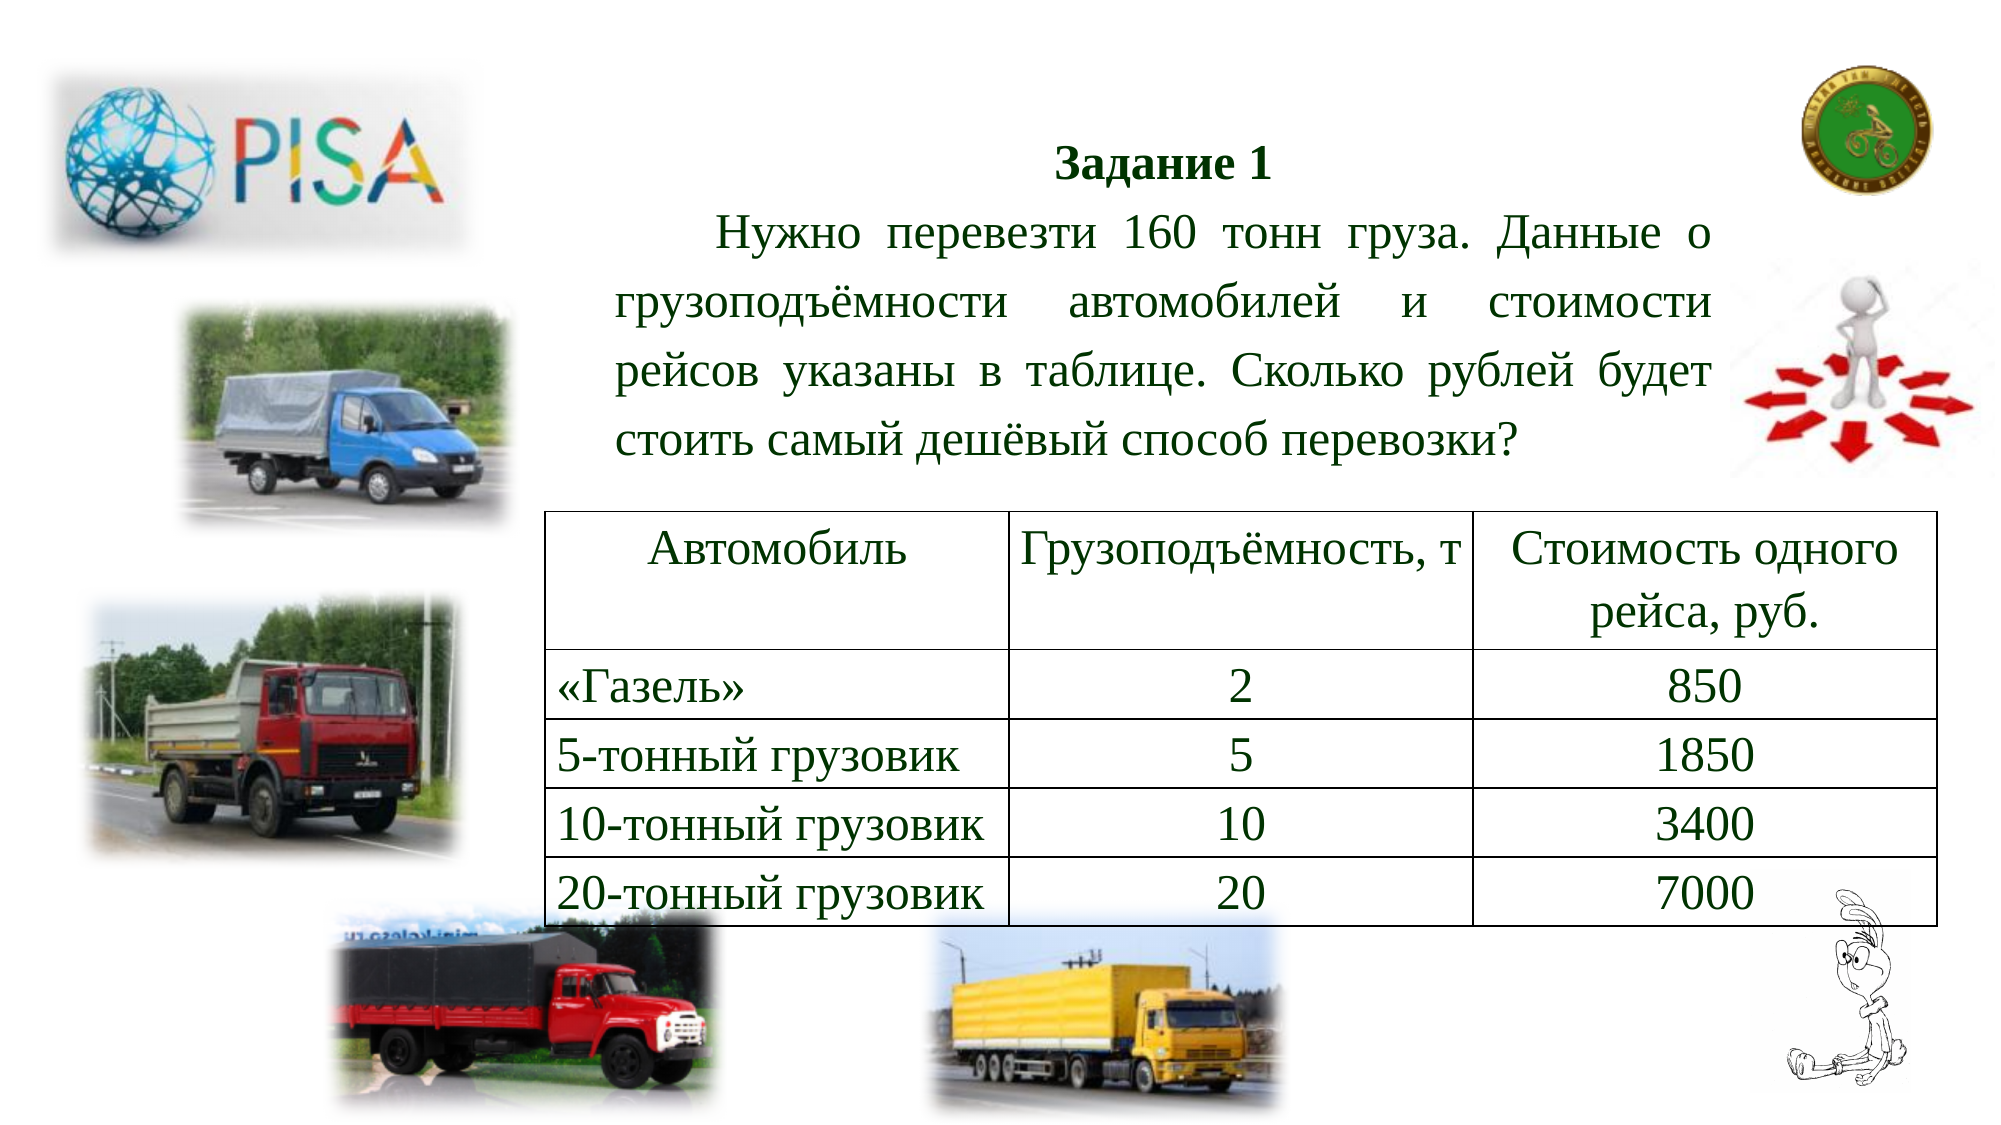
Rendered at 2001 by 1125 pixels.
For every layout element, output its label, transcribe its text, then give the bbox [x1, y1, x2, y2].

table_cell 10 [1010, 789, 1472, 856]
picture [37, 59, 485, 268]
picture [918, 899, 1292, 1125]
table_cell 20 [1010, 858, 1472, 925]
picture [322, 897, 728, 1123]
table_header Автомобиль [546, 512, 1008, 649]
table_cell 10-тонный грузовик [546, 789, 1008, 856]
table_header Грузоподъёмность, т [1010, 512, 1472, 649]
table_cell 1850 [1474, 720, 1936, 787]
table_cell 3400 [1474, 789, 1936, 856]
table_cell 2 [1010, 650, 1472, 718]
picture [74, 586, 471, 870]
table_cell 20-тонный грузовик [546, 858, 1008, 925]
table_header Стоимость одного рейса, руб. [1474, 512, 1936, 649]
table_cell 5 [1010, 720, 1472, 787]
table_cell 7000 [1474, 858, 1936, 925]
table_cell 850 [1474, 650, 1936, 718]
picture [1730, 258, 1995, 478]
picture [1750, 869, 1911, 1093]
text_box Задание 1 Нужно перевезти 160 тонн груза. Данные о грузоподъёмности автомобилей и стоимости рейсов указаны в таблице. Сколько рублей будет стоить самый дешёвый способ перевозки? [524, 113, 1728, 612]
table_cell «Газель» [546, 650, 1008, 718]
picture [170, 296, 521, 539]
table_cell 5-тонный грузовик [546, 720, 1008, 787]
picture [1788, 58, 1946, 210]
